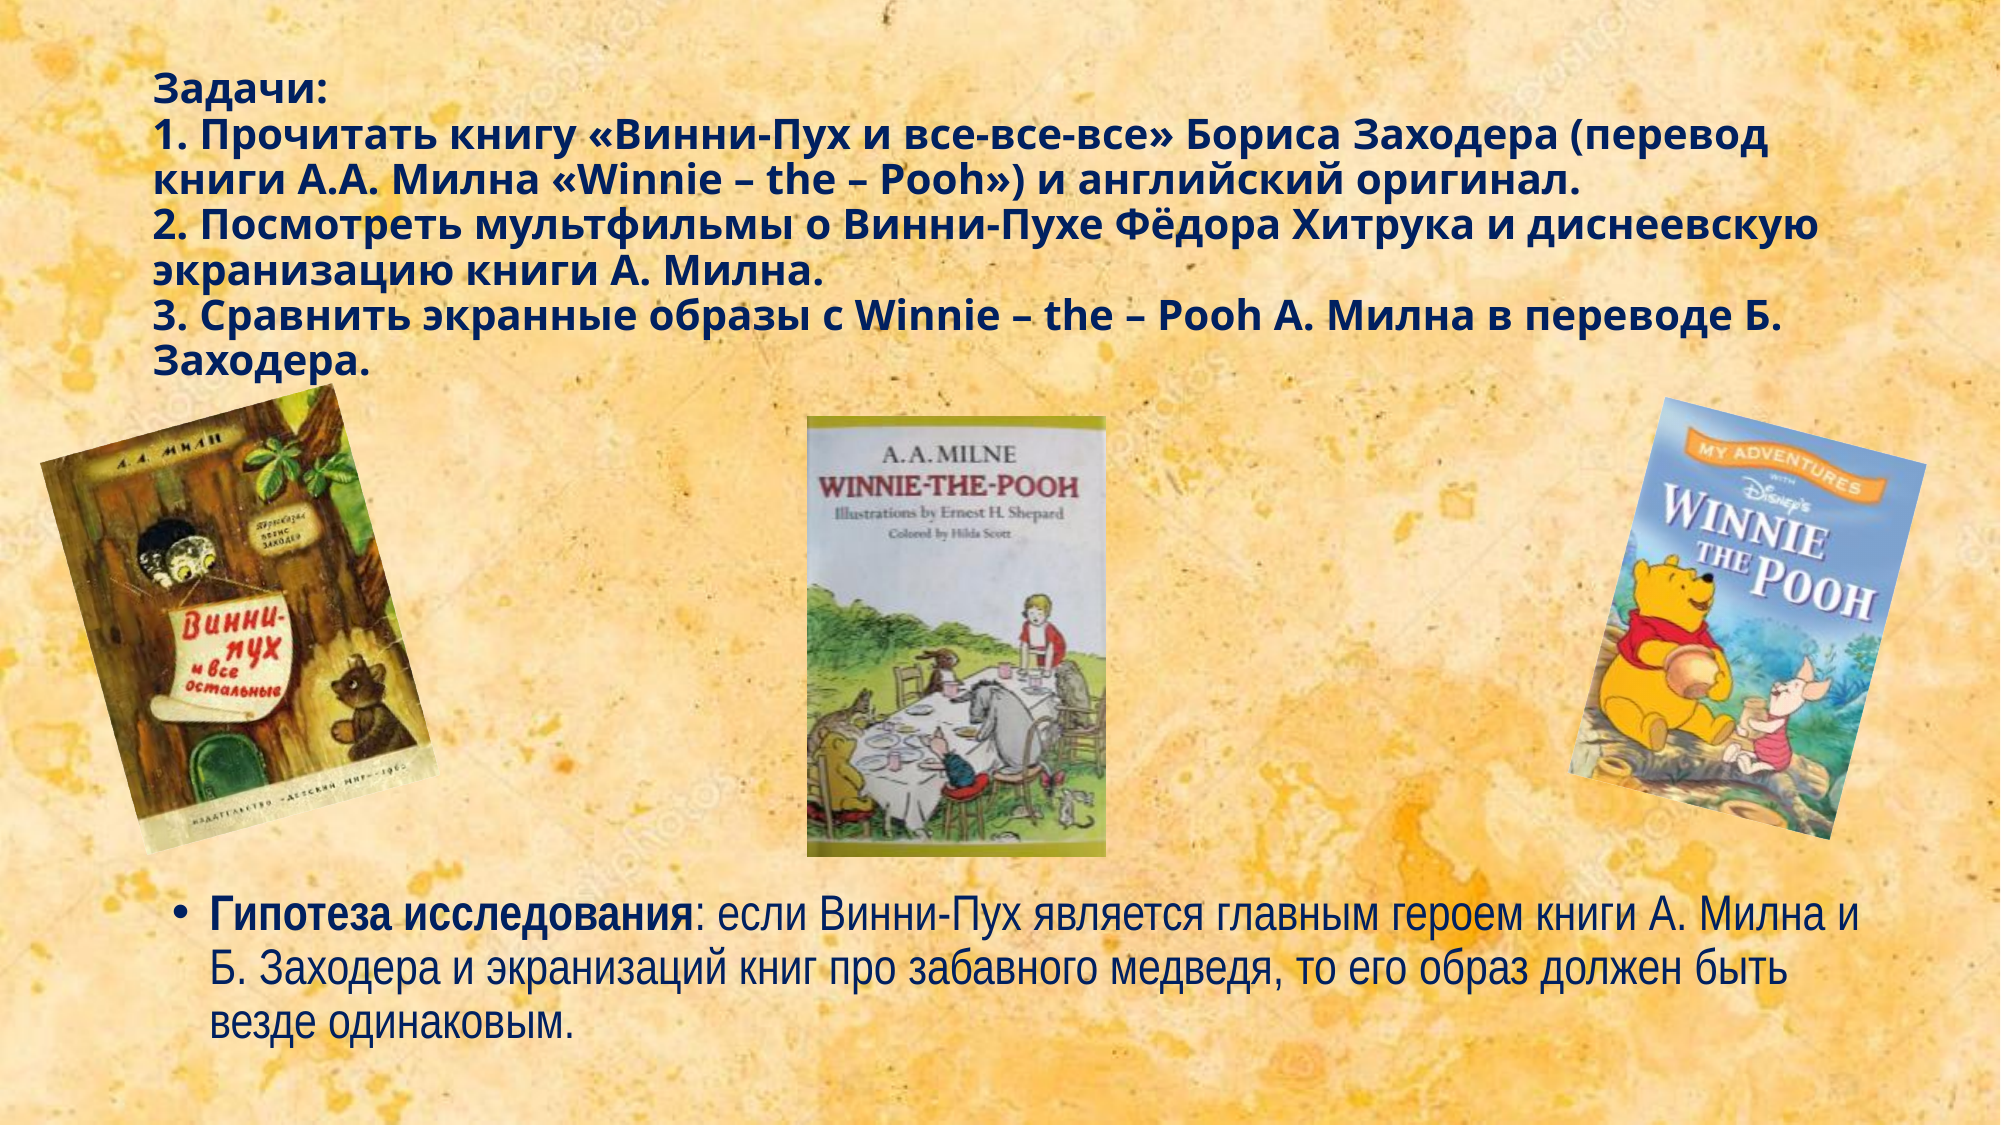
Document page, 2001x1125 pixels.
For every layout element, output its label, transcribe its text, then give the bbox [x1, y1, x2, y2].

list Гипотеза исследования: если Винни-Пух является главным героем книги А. Милна и Б. Заходера и экранизаций книг про забавного медведя, то его образ должен быть везде одинаковым. [156, 879, 1882, 1078]
title Задачи: 1. Прочитать книгу «Винни-Пух и все-все-все» Бориса Заходера (перевод книги А.А. Милна «Winnie – the – Pooh») и английский оригинал. 2. Посмотреть мультфильмы о Винни-Пухе Фёдора Хитрука и диснеевскую экранизацию книги А. Милна. 3. Сравнить экранные образы с Winnie – the – Pooh А. Милна в переводе Б. Заходера. [137, 59, 1863, 489]
picture [0, 0, 2001, 1125]
